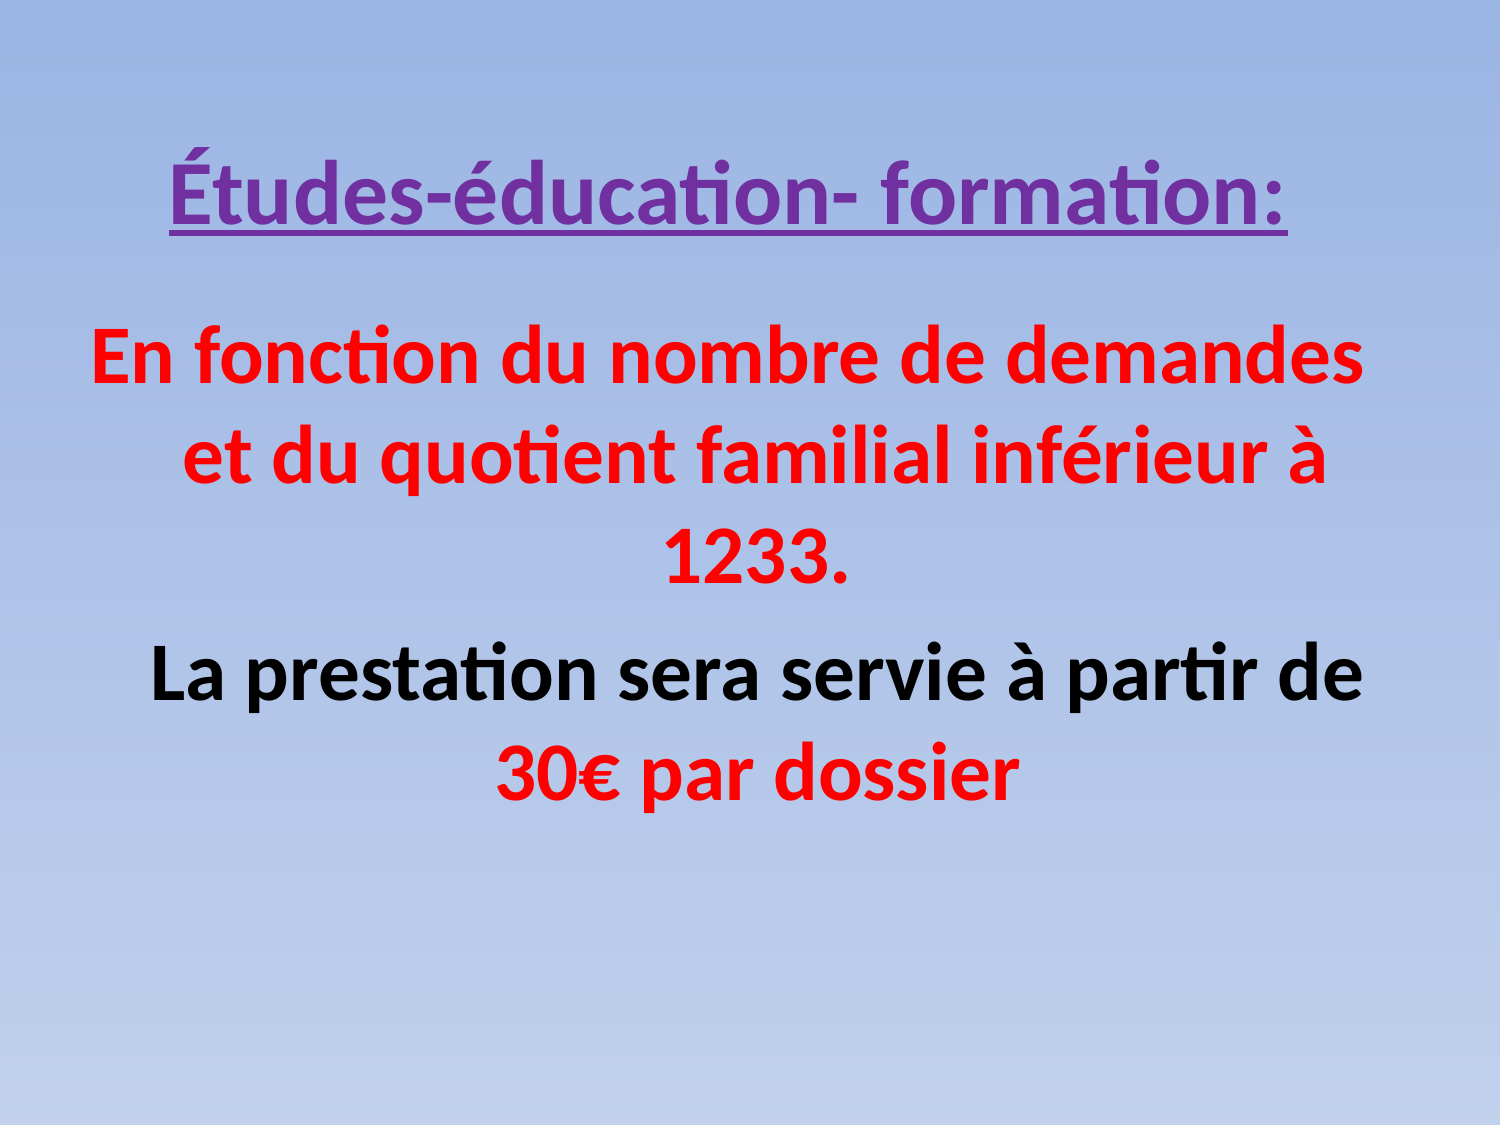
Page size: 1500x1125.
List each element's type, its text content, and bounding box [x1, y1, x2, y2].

list Études-éducation- formation: En fonction du nombre de demandes et du quotient familial inférieur à 1233. La prestation sera servie à partir de 30€ par dossier [53, 125, 1404, 988]
